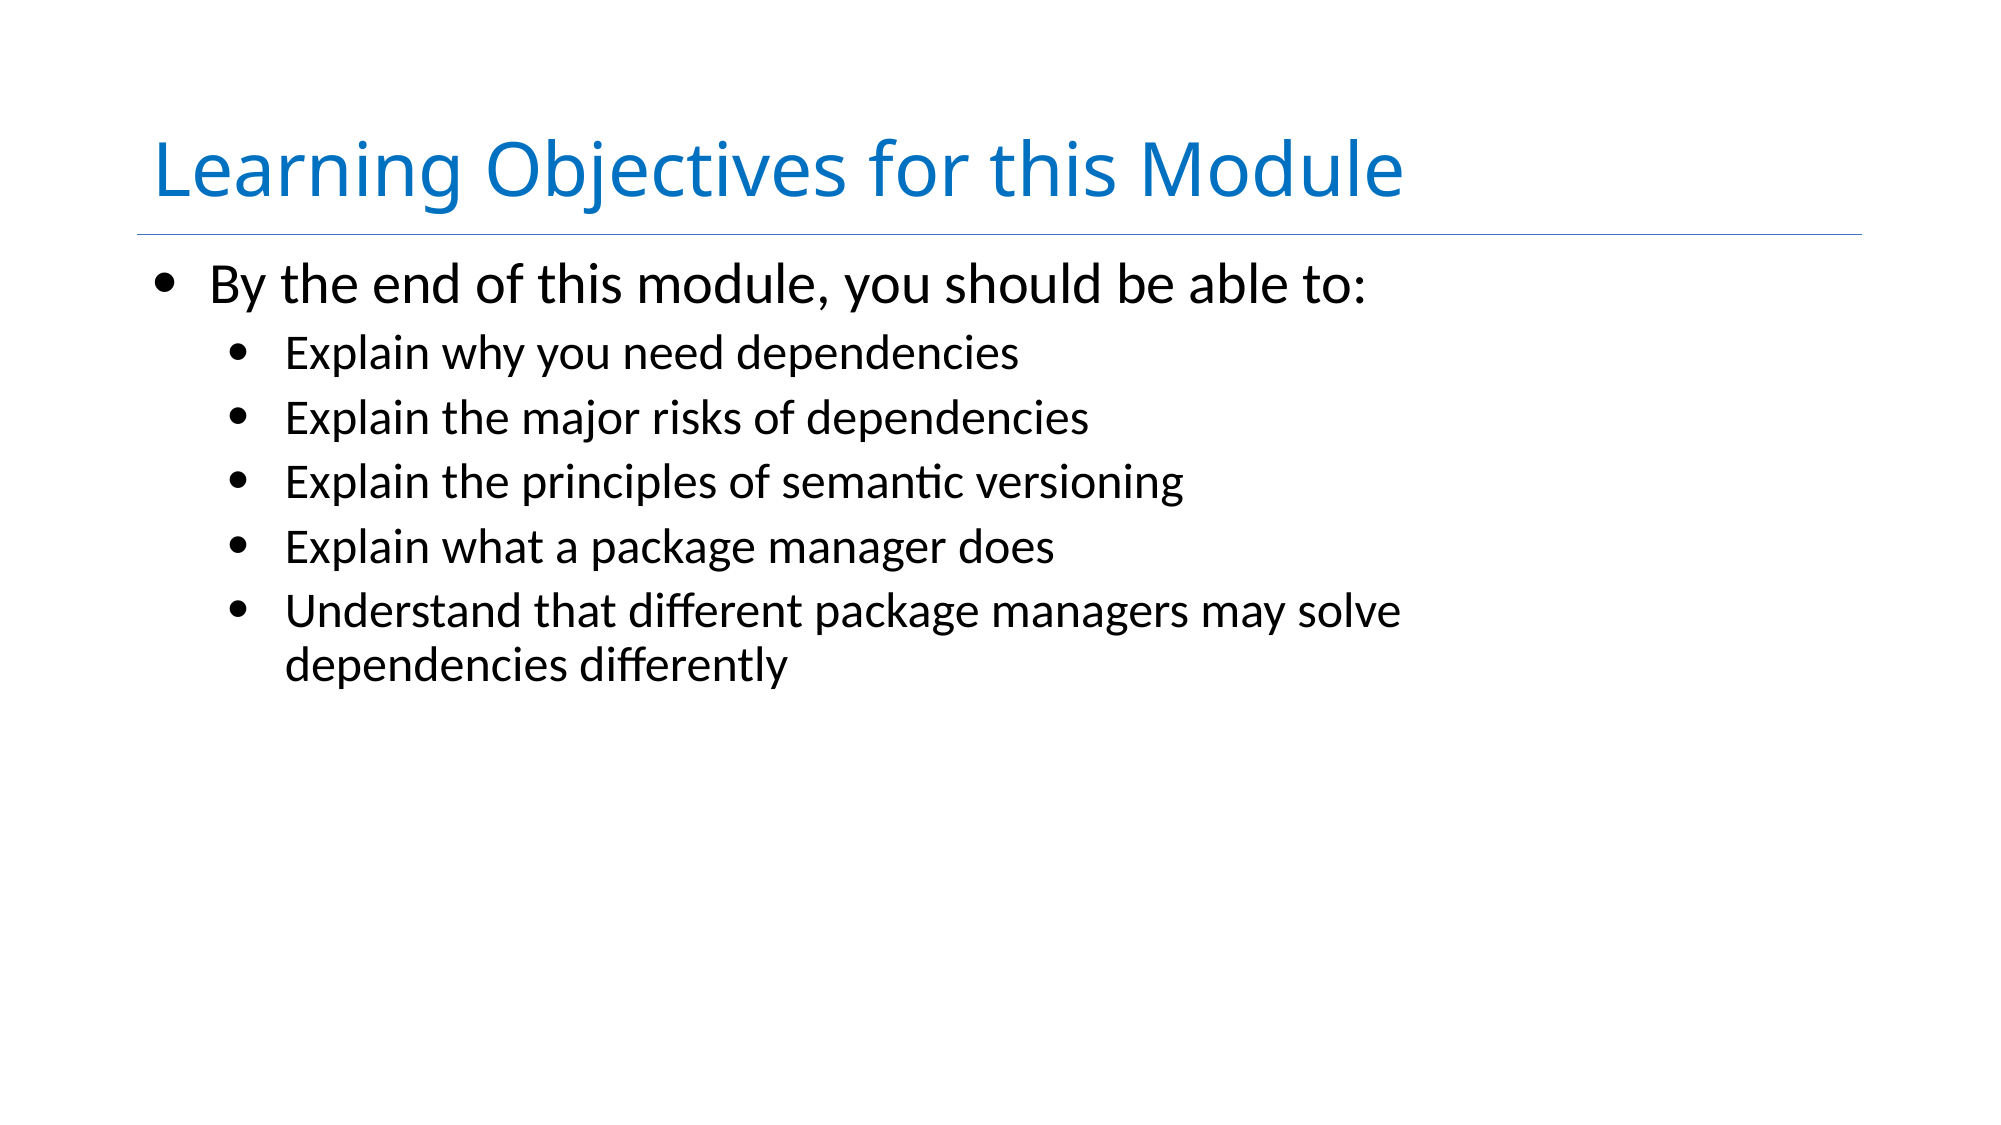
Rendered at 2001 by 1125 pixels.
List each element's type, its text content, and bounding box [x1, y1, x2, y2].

list By the end of this module, you should be able to: Explain why you need dependencies Explain the major risks of dependencies Explain the principles of semantic versioning Explain what a package manager does Understand that different package managers may solve dependencies differently [137, 246, 1432, 960]
title Learning Objectives for this Module [137, 3, 1863, 221]
